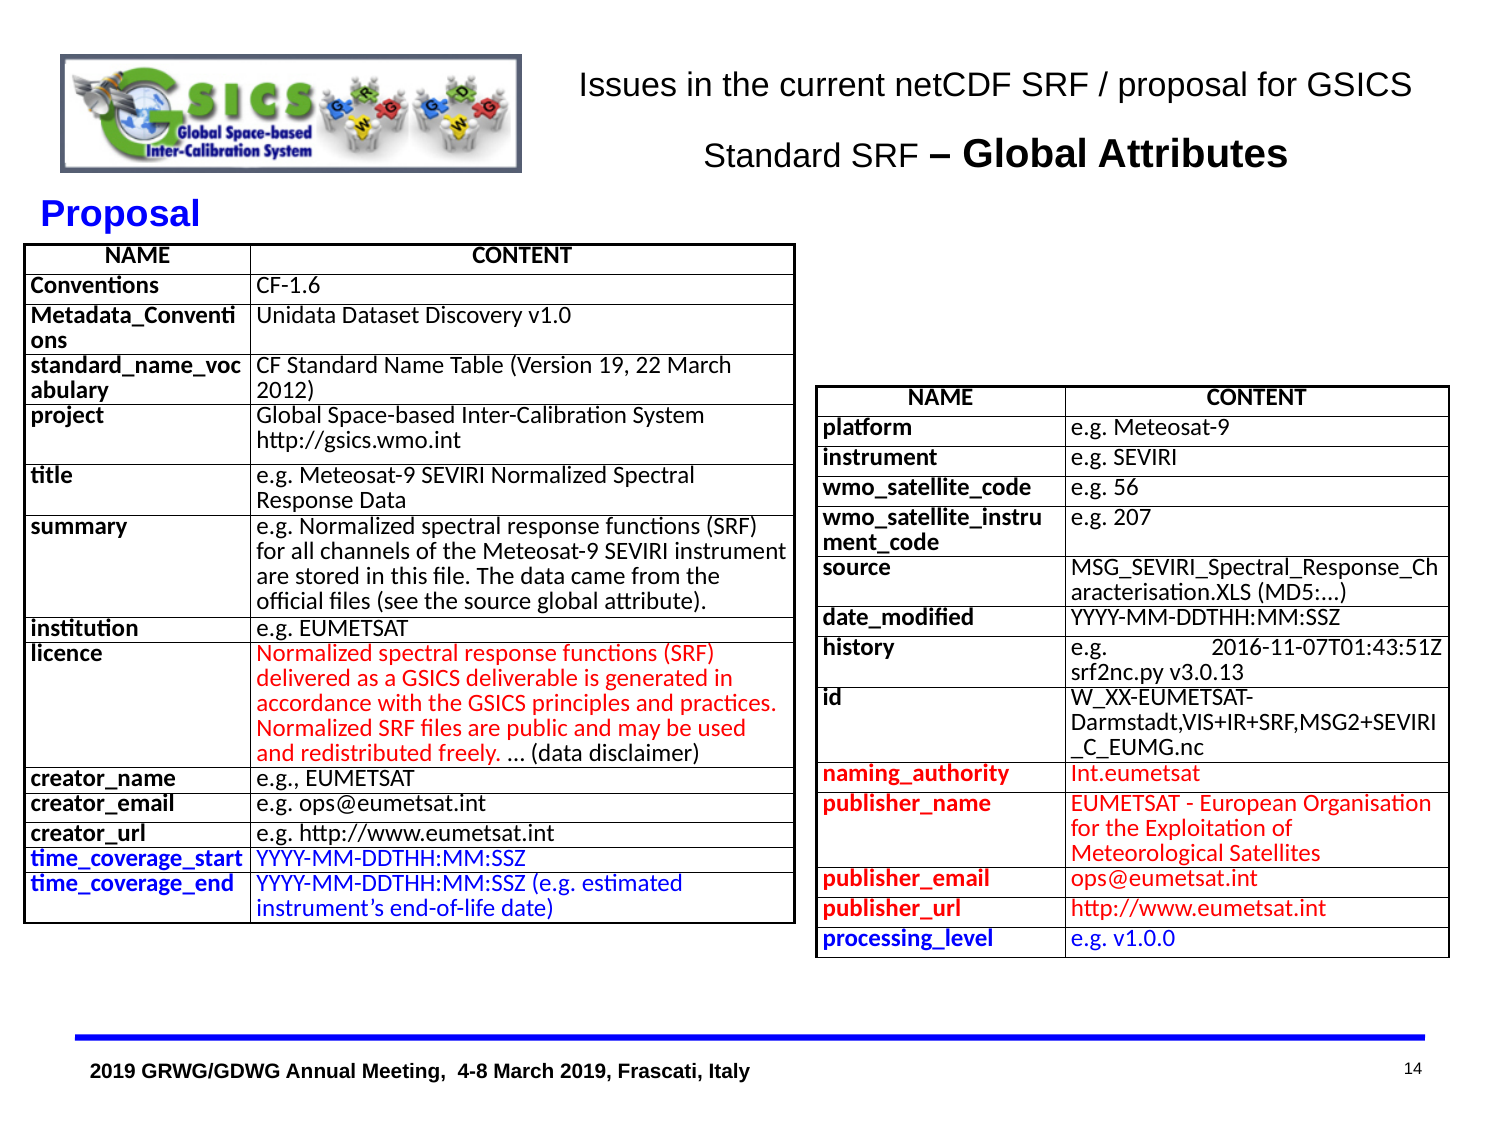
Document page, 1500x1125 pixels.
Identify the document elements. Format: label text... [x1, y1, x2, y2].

table_cell e.g. Normalized spectral response functions (SRF) for all channels of the Meteosat-9 SEVIRI instrument are stored in this file. The data came from the official files (see the source global attribute). [251, 516, 793, 617]
table_cell creator_email [26, 794, 250, 822]
table_cell Int.eumetsat [1066, 763, 1448, 792]
table_cell e.g. ops@eumetsat.int [251, 794, 793, 822]
table_cell EUMETSAT - European Organisation for the Exploitation of Meteorological Satellites [1066, 793, 1448, 867]
table_cell publisher_url [818, 898, 1065, 927]
table_cell Normalized spectral response functions (SRF) delivered as a GSICS deliverable is generated in accordance with the GSICS principles and practices. Normalized SRF files are public and may be used and redistributed freely. … (data disclaimer) [251, 643, 793, 767]
table_cell Metadata_Conventions [26, 305, 250, 354]
text_box Issues in the current netCDF SRF / proposal for GSICS Standard SRF – Global Attributes [540, 34, 1453, 188]
table_cell platform [818, 417, 1065, 446]
table_cell e.g. Meteosat-9 [1066, 417, 1448, 446]
table_cell date_modified [818, 607, 1065, 636]
text_box Proposal [25, 181, 216, 241]
table_cell e.g., EUMETSAT [251, 768, 793, 793]
table_cell e.g. 2016-11-07T01:43:51Z srf2nc.py v3.0.13 [1066, 637, 1448, 687]
table_cell ops@eumetsat.int [1066, 868, 1448, 897]
table_cell time_coverage_end [26, 873, 250, 922]
table_cell YYYY-MM-DDTHH:MM:SSZ [251, 848, 793, 872]
table_cell source [818, 557, 1065, 606]
table_cell institution [26, 618, 250, 642]
table_cell publisher_email [818, 868, 1065, 897]
table_cell wmo_satellite_instrument_code [818, 507, 1065, 556]
table_cell http://www.eumetsat.int [1066, 898, 1448, 927]
table_cell MSG_SEVIRI_Spectral_Response_Characterisation.XLS (MD5:...) [1066, 557, 1448, 606]
table_cell e.g. 56 [1066, 477, 1448, 506]
table_cell YYYY-MM-DDTHH:MM:SSZ [1066, 607, 1448, 636]
table_cell title [26, 465, 250, 515]
table_header NAME [26, 246, 250, 274]
table_cell creator_url [26, 823, 250, 847]
table_cell Conventions [26, 275, 250, 304]
table_cell standard_name_vocabulary [26, 355, 250, 404]
table_cell history [818, 637, 1065, 687]
table_cell instrument [818, 447, 1065, 476]
slide_number 14 [1087, 1049, 1438, 1104]
table_cell e.g. EUMETSAT [251, 618, 793, 642]
table_cell id [818, 688, 1065, 762]
table_cell time_coverage_start [26, 848, 250, 872]
table_cell e.g. http://www.eumetsat.int [251, 823, 793, 847]
table_cell e.g. Meteosat-9 SEVIRI Normalized Spectral Response Data [251, 465, 793, 515]
table_cell YYYY-MM-DDTHH:MM:SSZ (e.g. estimated instrument’s end-of-life date) [251, 873, 793, 922]
table_cell creator_name [26, 768, 250, 793]
table_cell W_XX-EUMETSAT-Darmstadt,VIS+IR+SRF,MSG2+SEVIRI_C_EUMG.nc [1066, 688, 1448, 762]
picture [60, 54, 522, 173]
table_cell wmo_satellite_code [818, 477, 1065, 506]
table_cell e.g. SEVIRI [1066, 447, 1448, 476]
table_header NAME [818, 388, 1065, 416]
table_cell Unidata Dataset Discovery v1.0 [251, 305, 793, 354]
table_cell licence [26, 643, 250, 767]
table_cell e.g. 207 [1066, 507, 1448, 556]
table_cell Global Space-based Inter-Calibration System http://gsics.wmo.int [251, 405, 793, 464]
table_cell project [26, 405, 250, 464]
table_header CONTENT [1066, 388, 1448, 416]
table_cell CF-1.6 [251, 275, 793, 304]
table_cell summary [26, 516, 250, 617]
table_cell e.g. v1.0.0 [1066, 928, 1448, 957]
table_cell processing_level [818, 928, 1065, 957]
table_cell CF Standard Name Table (Version 19, 22 March 2012) [251, 355, 793, 404]
table_header CONTENT [251, 246, 793, 274]
table_cell naming_authority [818, 763, 1065, 792]
table_cell publisher_name [818, 793, 1065, 867]
